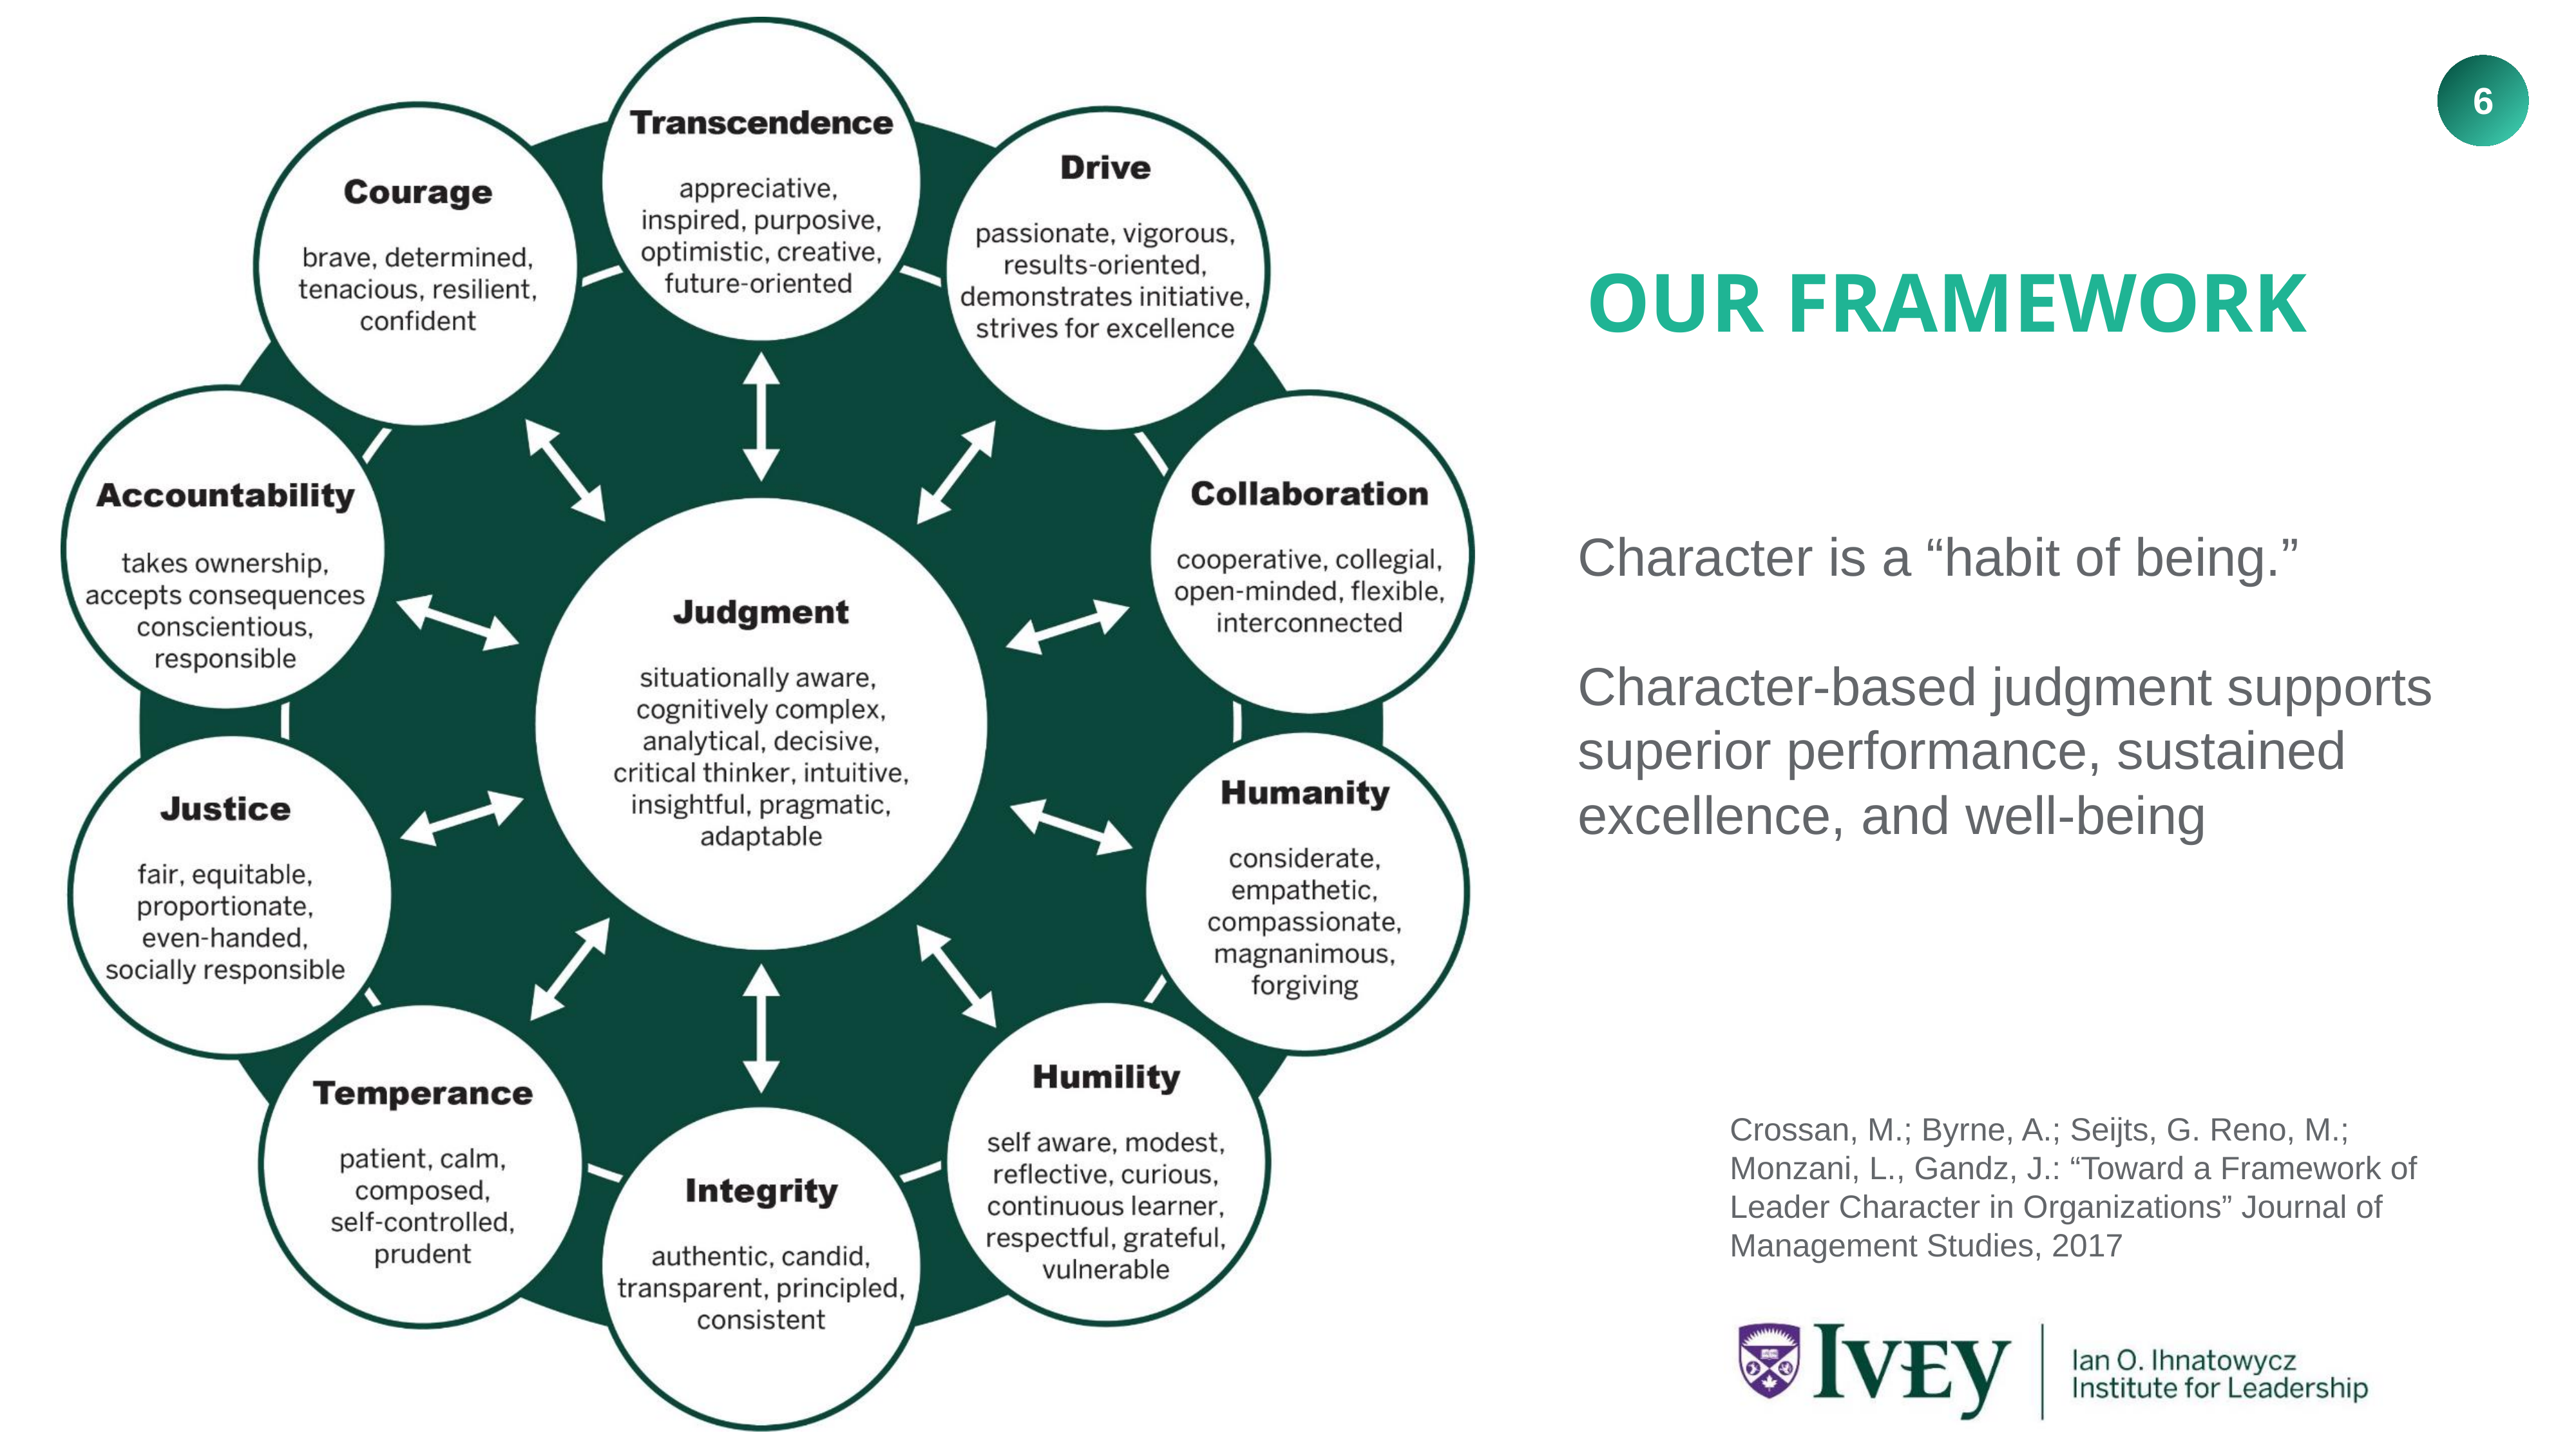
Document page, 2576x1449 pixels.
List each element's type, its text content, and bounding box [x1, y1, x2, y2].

text_box Crossan, M.; Byrne, A.; Seijts, G. Reno, M.; Monzani, L., Gandz, J.: “Toward a Framework of Leader Character in Organizations” Journal of Management Studies, 2017 [1720, 1104, 2484, 1268]
text_box OUR FRAMEWORK [1576, 246, 2317, 353]
picture [1708, 1293, 2399, 1449]
text_box Character is a “habit of being.” Character-based judgment supports superior performance, sustained excellence, and well-being [1568, 518, 2536, 849]
picture [61, 17, 1475, 1432]
